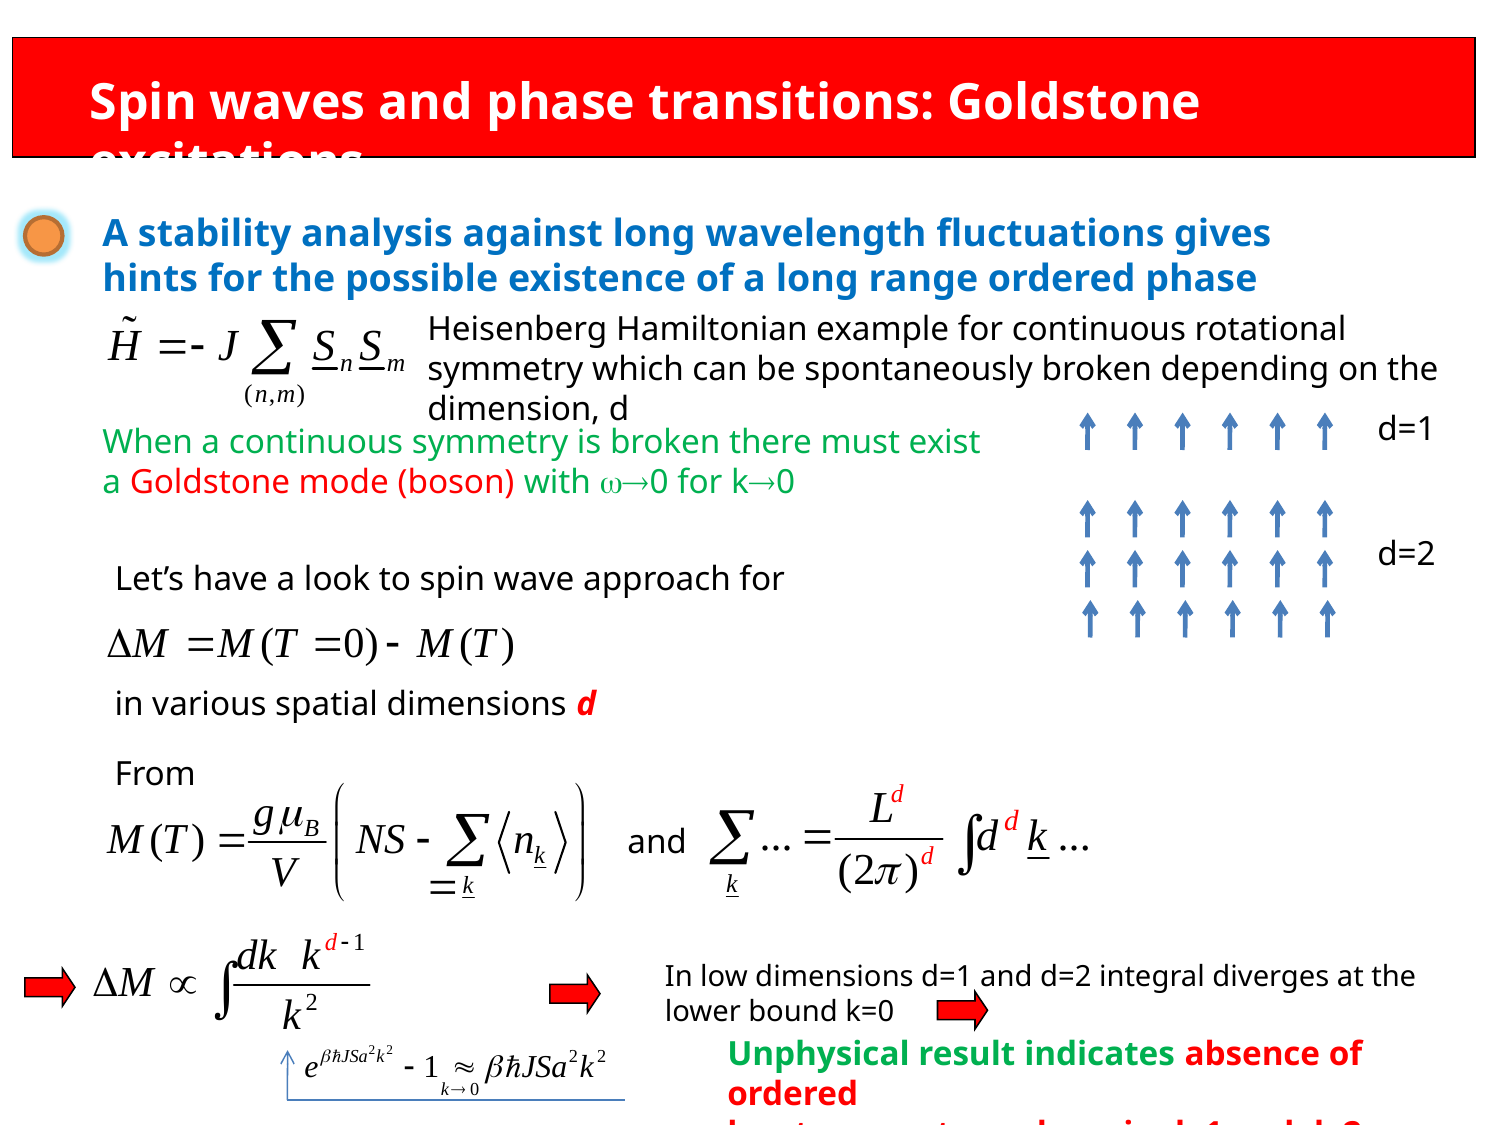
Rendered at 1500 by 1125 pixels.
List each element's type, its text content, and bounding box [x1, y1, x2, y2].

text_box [702, 772, 1098, 906]
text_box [99, 617, 524, 676]
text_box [99, 312, 418, 417]
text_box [299, 1037, 613, 1104]
text_box [937, 991, 988, 1024]
text_box From [99, 744, 688, 800]
text_box In low dimensions d=1 and d=2 integral diverges at the lower bound k=0 [649, 949, 1488, 1035]
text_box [85, 874, 457, 1093]
text_box Let’s have a look to spin wave approach for [99, 549, 825, 605]
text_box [12, 37, 1476, 158]
text_box d=1 [1362, 399, 1488, 455]
text_box in various spatial dimensions d [99, 674, 688, 730]
text_box d=2 [1362, 524, 1488, 580]
text_box and [612, 812, 697, 868]
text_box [99, 774, 599, 911]
text_box Heisenberg Hamiltonian example for continuous rotational symmetry which can be spontaneously broken depending on the dimension, d [412, 299, 1500, 435]
text_box [549, 975, 601, 1013]
text_box When a continuous symmetry is broken there must exist a Goldstone mode (boson) with 0 for k0 [87, 412, 1013, 507]
text_box [24, 968, 76, 1007]
text_box Unphysical result indicates absence of ordered low temperature phase in d=1 and d=2 [712, 1024, 1500, 1125]
text_box [22, 215, 65, 257]
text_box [1087, 412, 1326, 451]
text_box A stability analysis against long wavelength fluctuations gives hints for the possible existence of a long range ordered phase [87, 201, 1300, 307]
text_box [1087, 499, 1328, 638]
